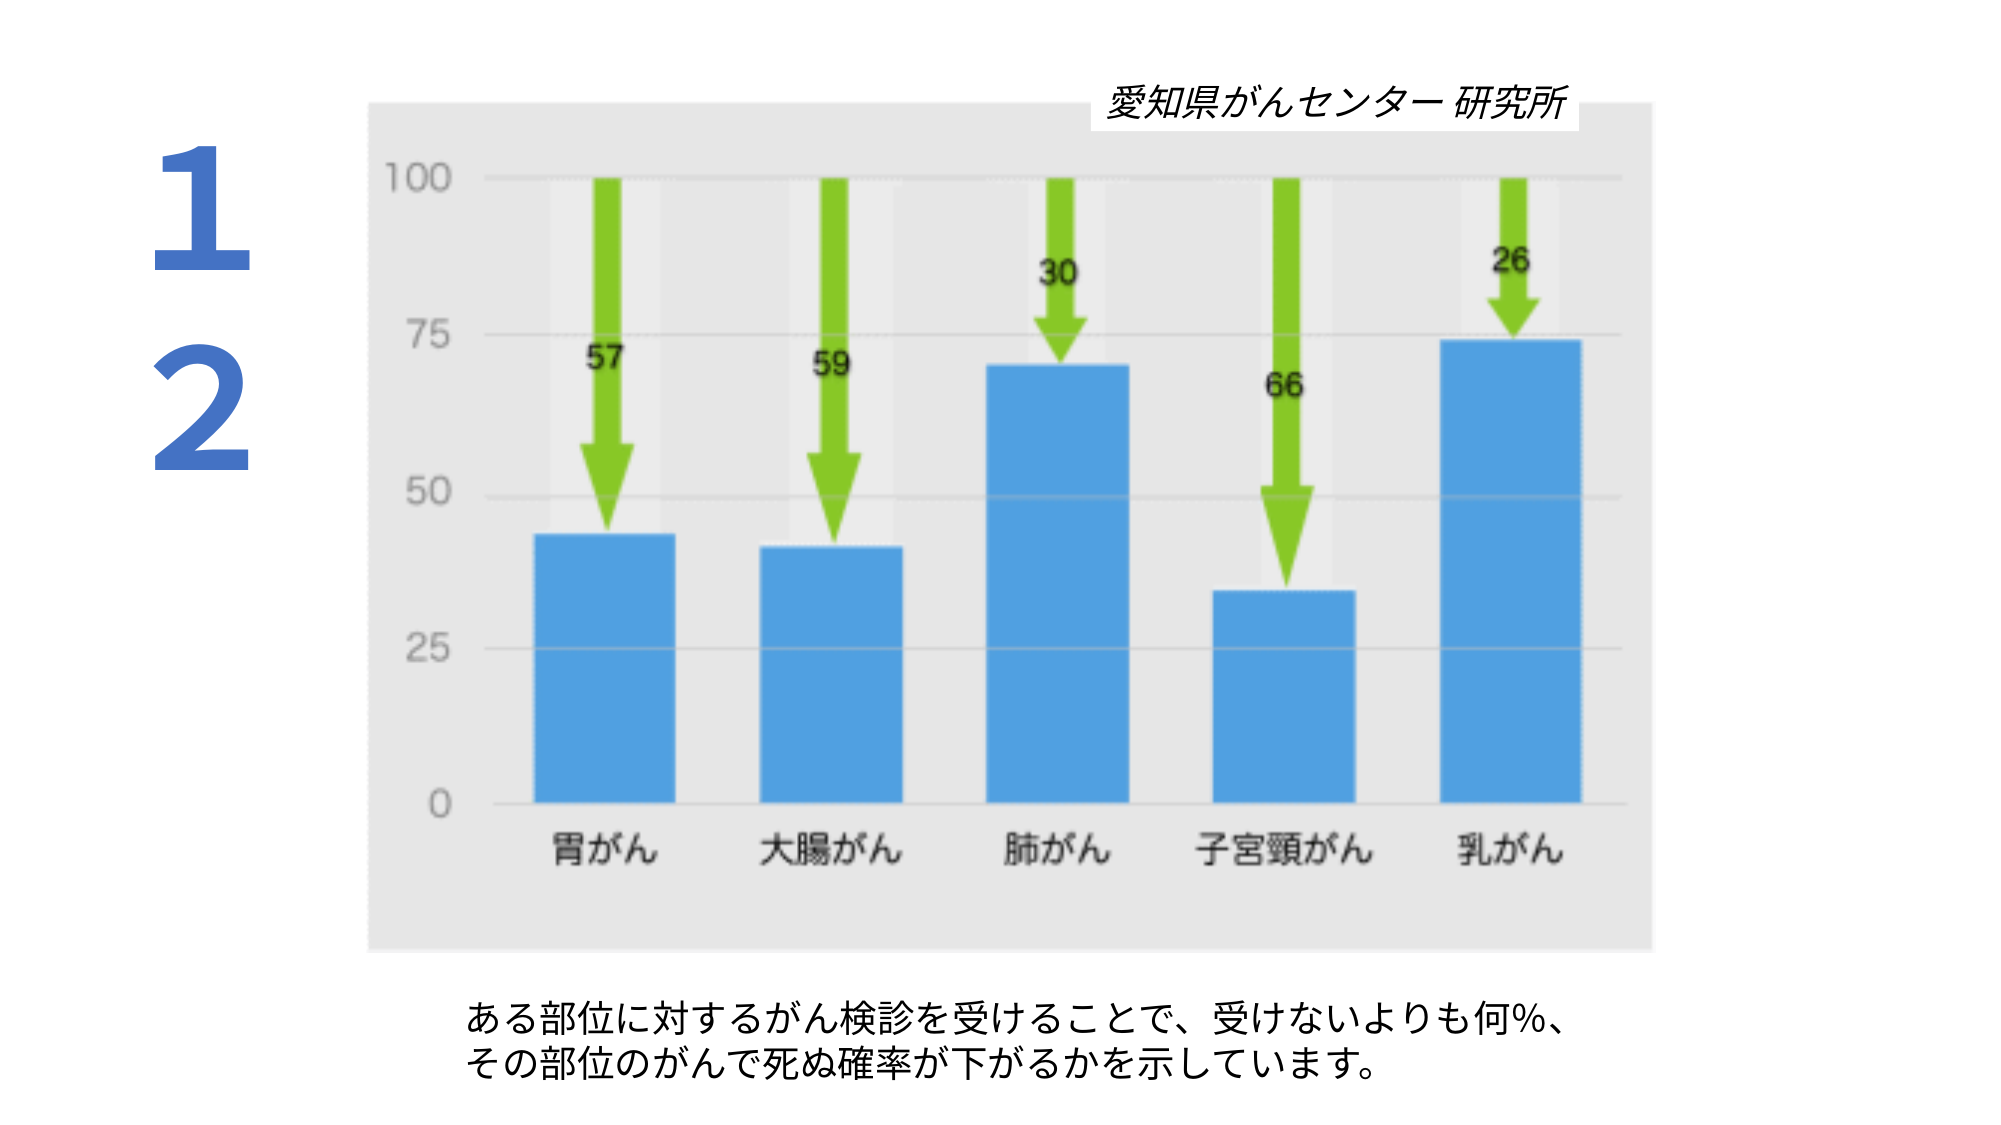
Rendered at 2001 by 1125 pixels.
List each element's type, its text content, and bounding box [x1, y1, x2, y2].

text_box 愛知県がんセンター 研究所 [1090, 71, 1579, 101]
text_box １２ [64, 95, 340, 511]
picture [366, 101, 1656, 953]
text_box ある部位に対するがん検診を受けることで、受けないよりも何％、その部位のがんで死ぬ確率が下がるかを示しています。 [449, 987, 1572, 1093]
